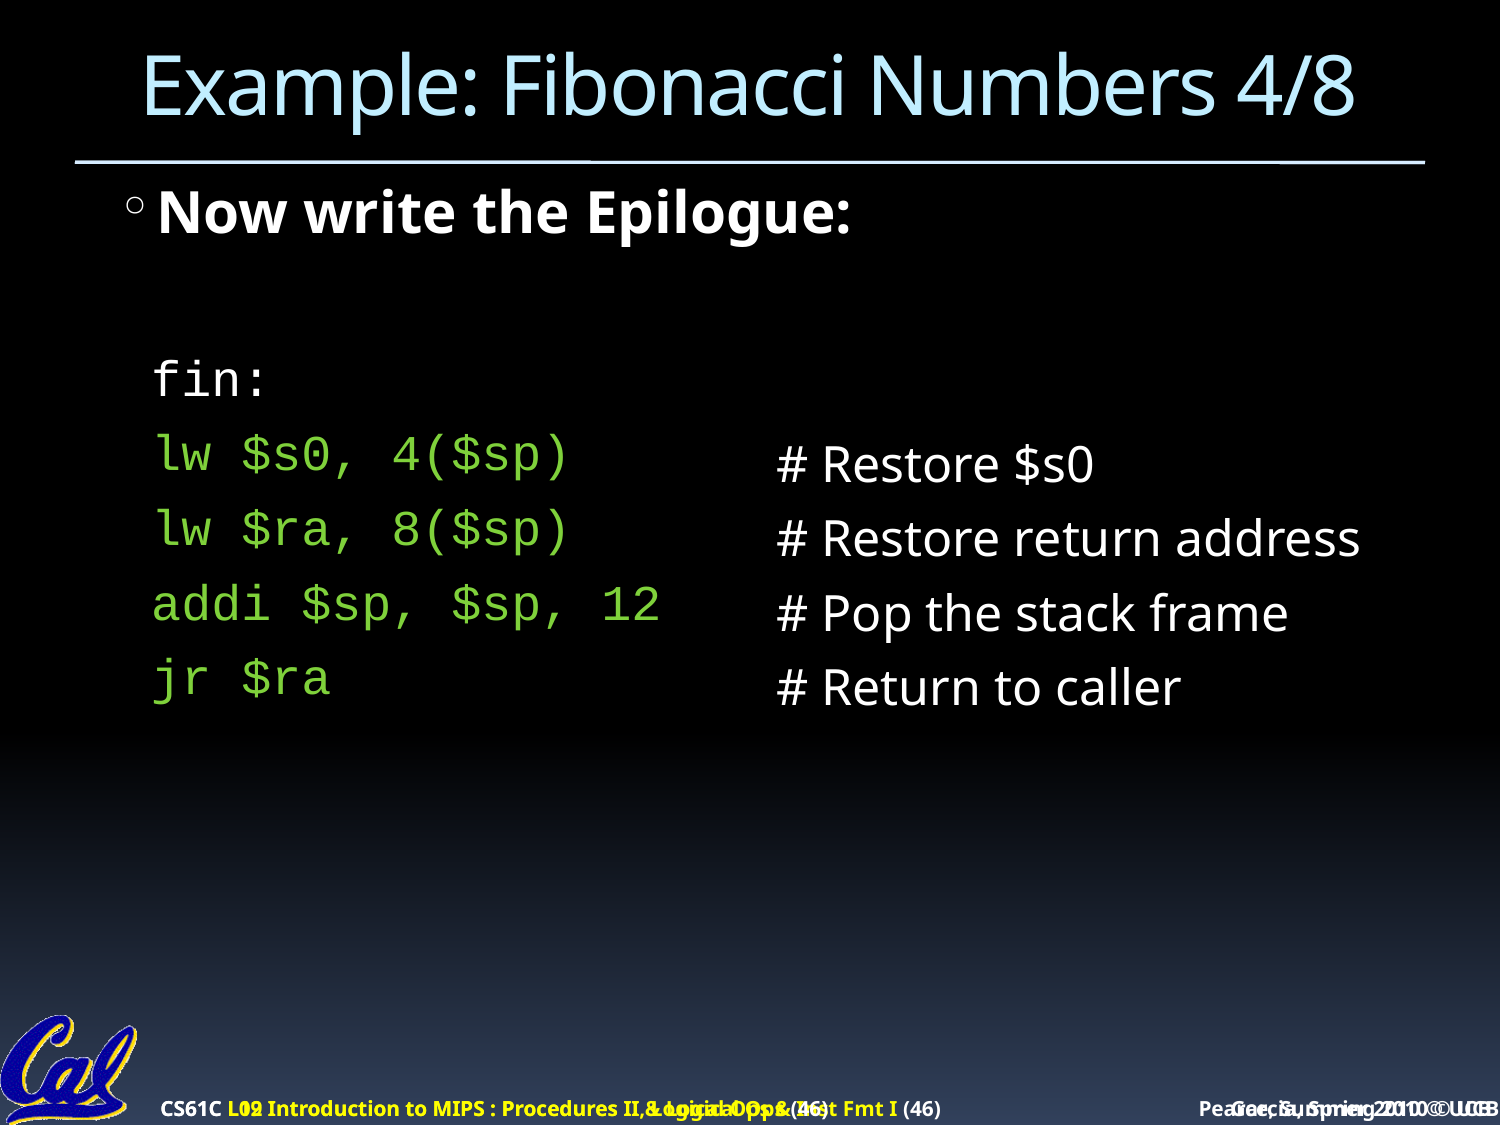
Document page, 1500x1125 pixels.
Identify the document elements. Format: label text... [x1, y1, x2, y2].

title Example: Fibonacci Numbers 4/8 [125, 24, 1375, 101]
text_box Now write the Epilogue: [112, 187, 1400, 249]
picture [0, 1015, 140, 1125]
list fin: lw $s0, 4($sp) lw $ra, 8($sp) addi $sp, $sp, 12 jr $ra [124, 263, 1451, 739]
list # Restore $s0 # Restore return address # Pop the stack frame # Return to caller [749, 349, 1413, 741]
